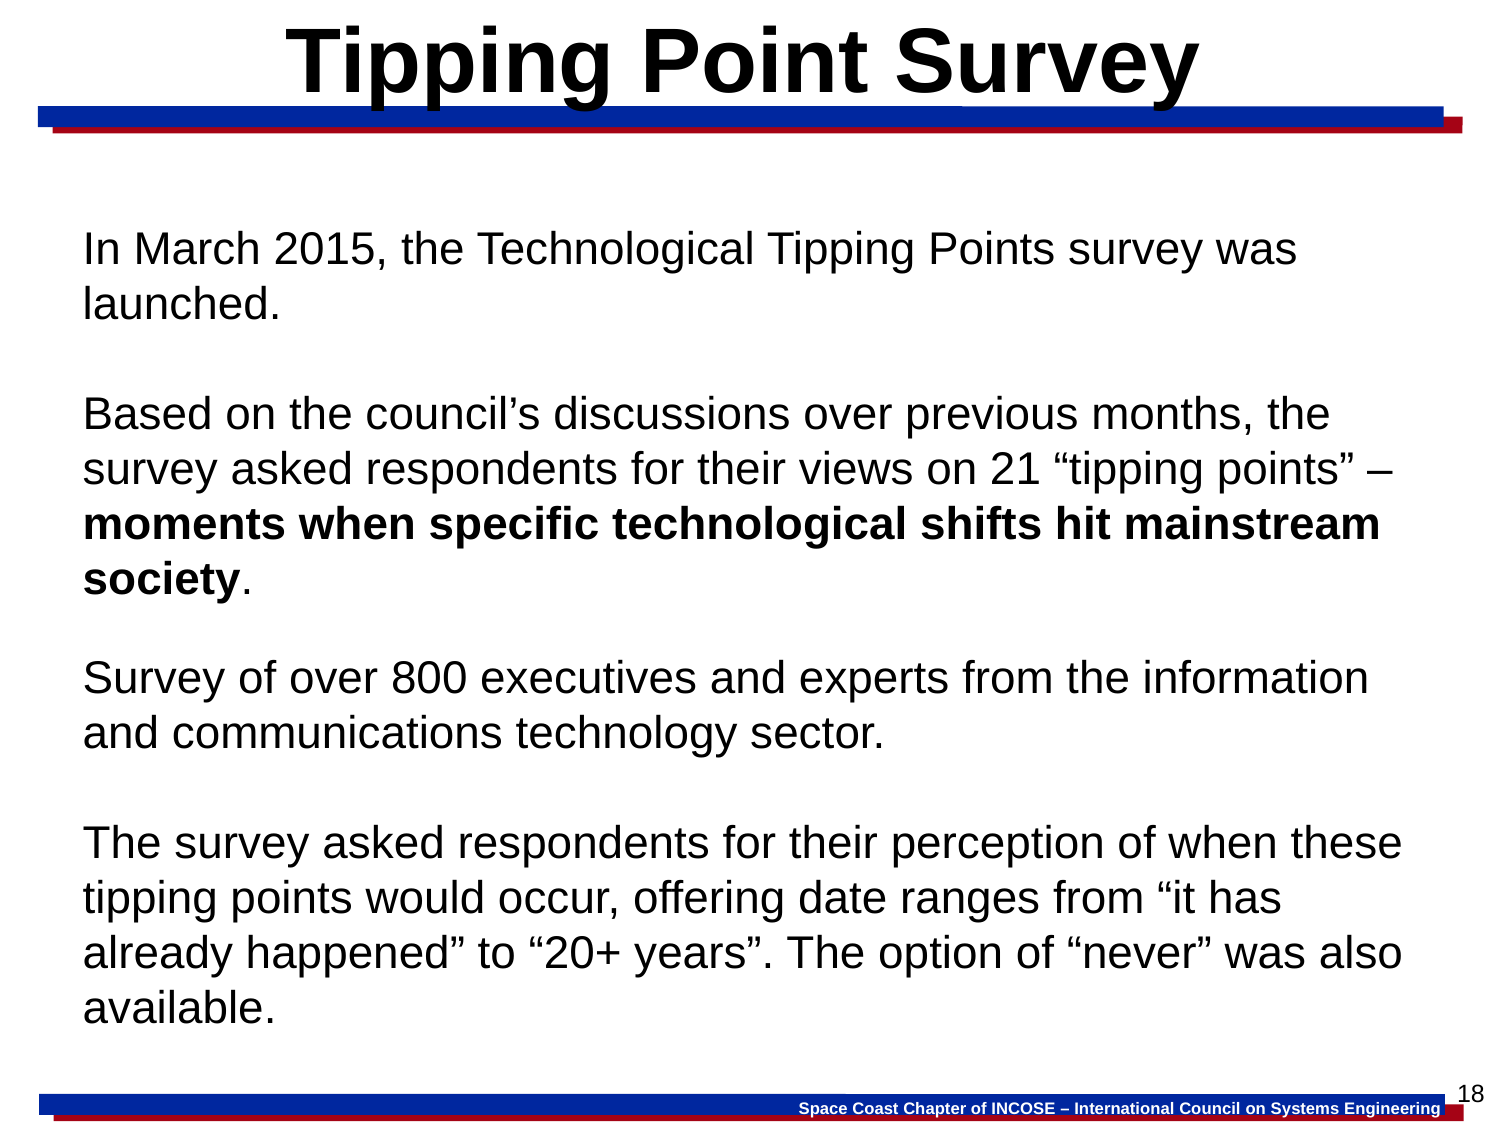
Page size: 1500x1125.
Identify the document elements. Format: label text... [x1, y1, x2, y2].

title Tipping Point Survey [37, 12, 1451, 101]
text_box In March 2015, the Technological Tipping Points survey was launched. Based on the council’s discussions over previous months, the survey asked respondents for their views on 21 “tipping points” – moments when specific technological shifts hit mainstream society. [67, 211, 1426, 611]
text_box Survey of over 800 executives and experts from the information and communications technology sector. The survey asked respondents for their perception of when these tipping points would occur, offering date ranges from “it has already happened” to “20+ years”. The option of “never” was also available. [67, 640, 1419, 1040]
slide_number 18 [1425, 1069, 1500, 1108]
